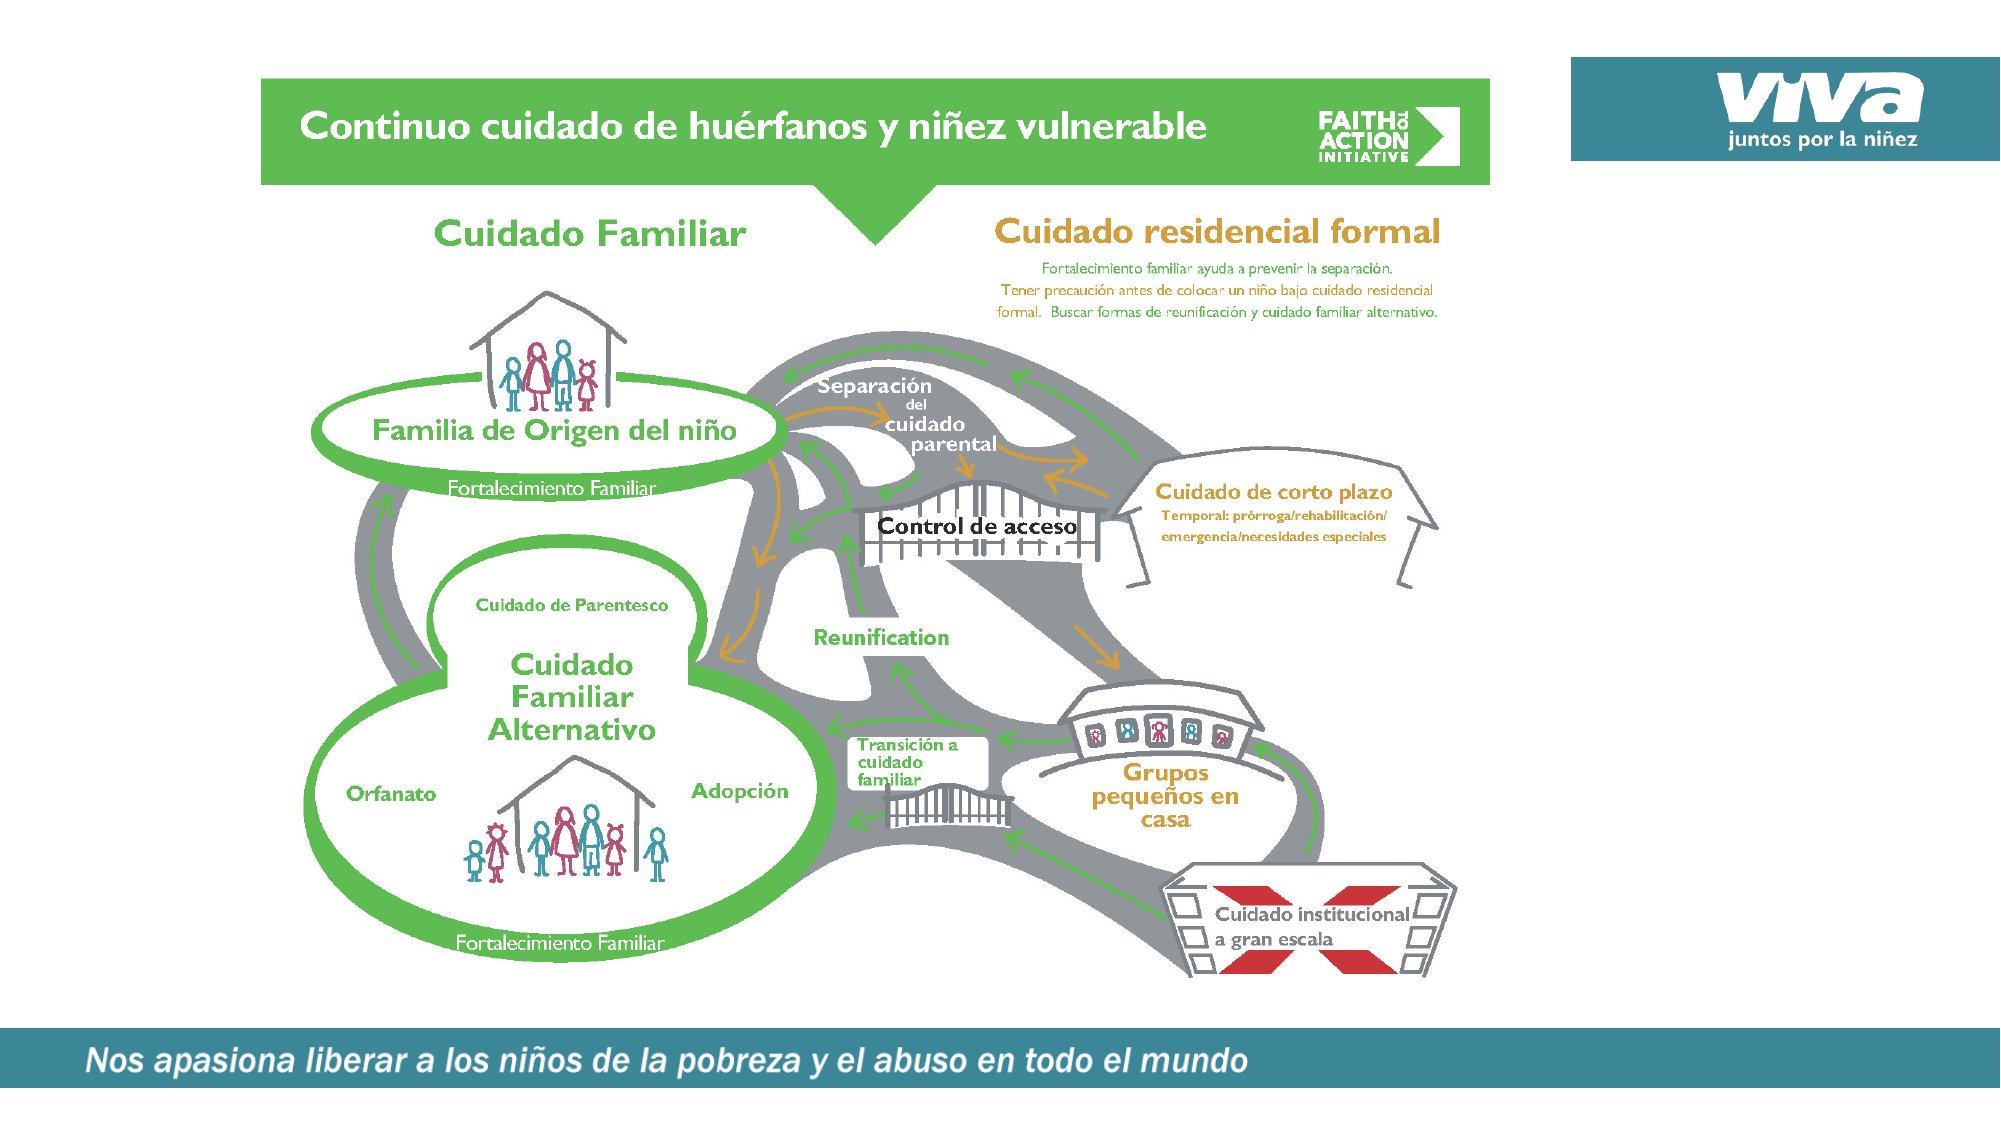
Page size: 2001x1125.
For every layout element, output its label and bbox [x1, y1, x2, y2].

picture [256, 73, 1495, 999]
picture [0, 1028, 2000, 1088]
picture [1571, 57, 2000, 161]
